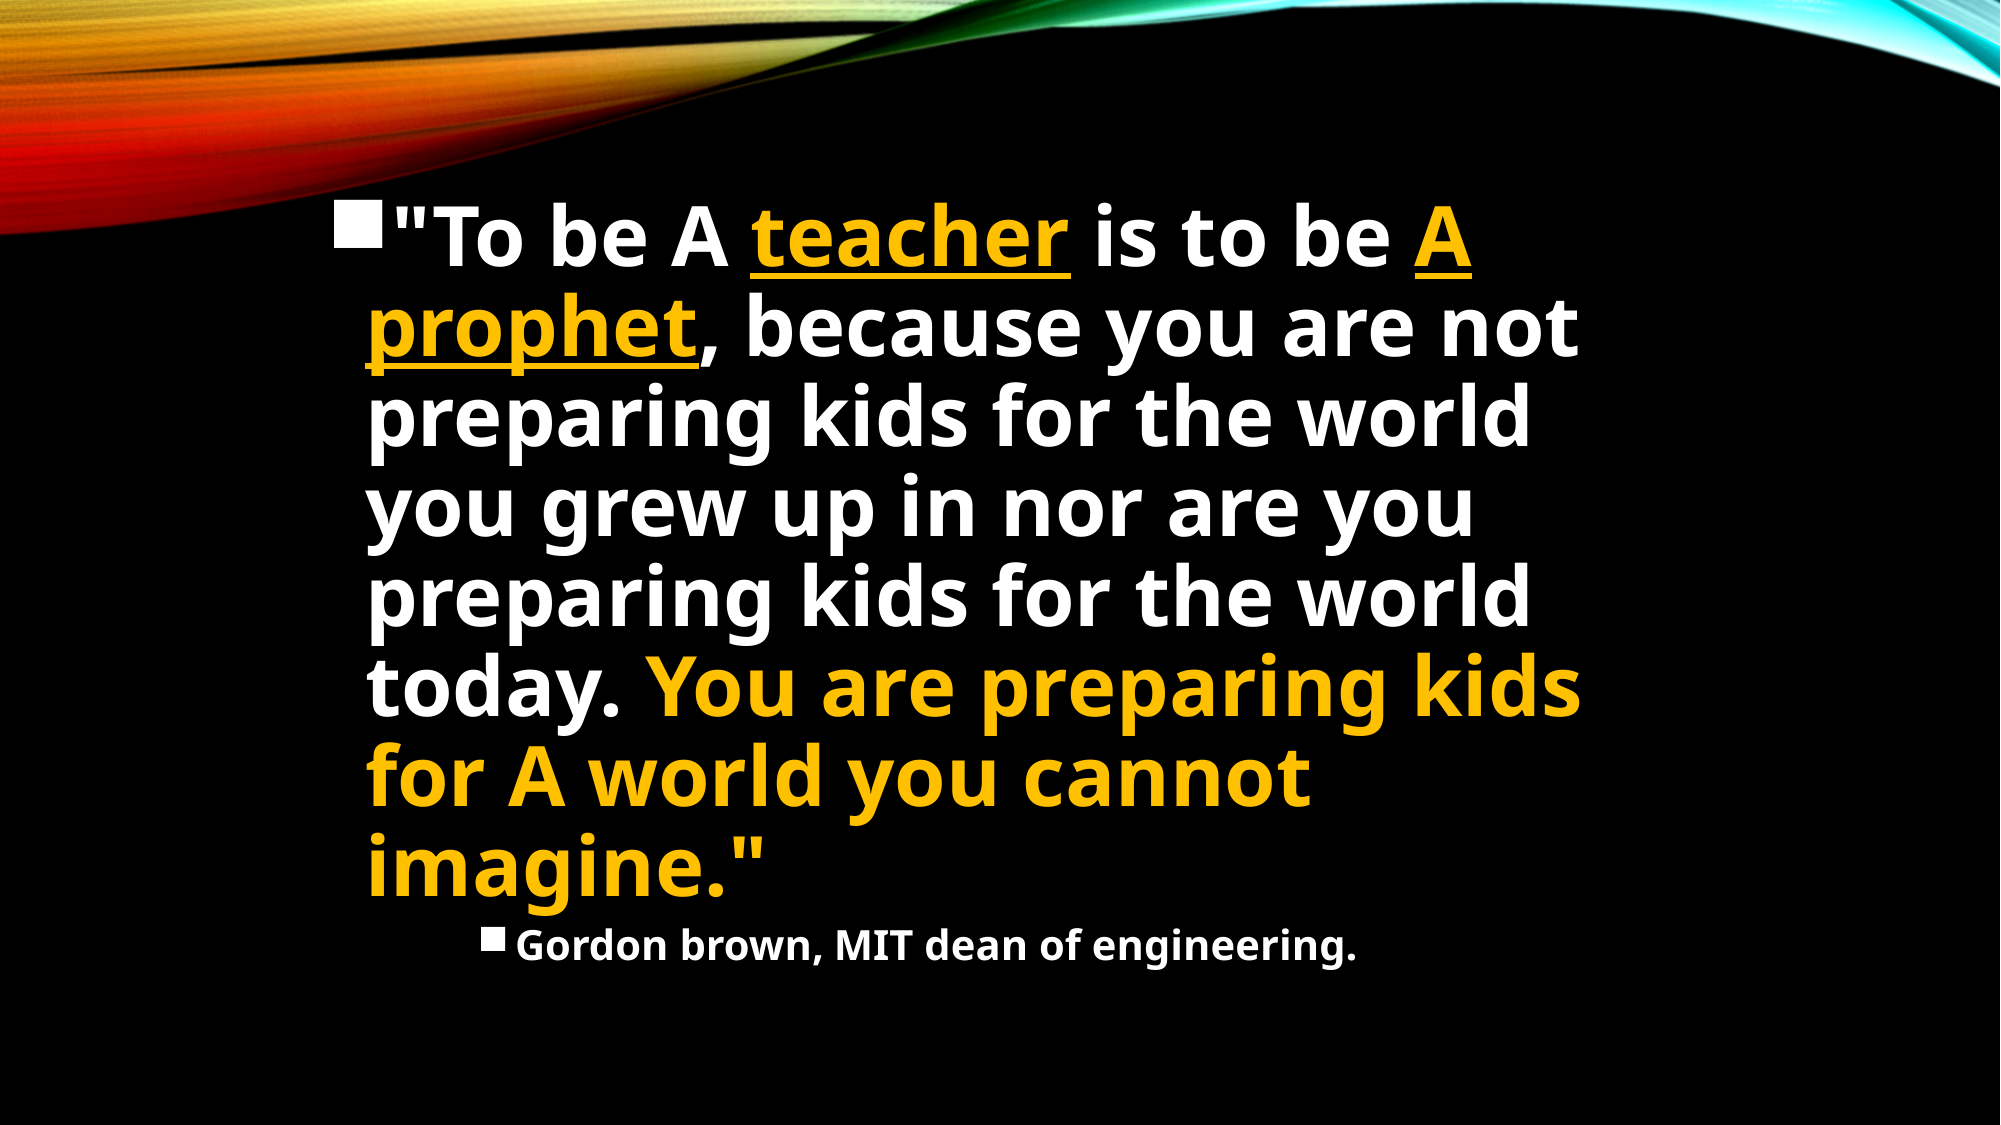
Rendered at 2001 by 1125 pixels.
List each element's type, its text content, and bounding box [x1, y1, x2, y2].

list "To be A teacher is to be A prophet, because you are not preparing kids for the world you grew up in nor are you preparing kids for the world today. You are preparing kids for A world you cannot imagine." Gordon brown, MIT dean of engineering. [312, 187, 1663, 863]
picture [0, 0, 2000, 237]
